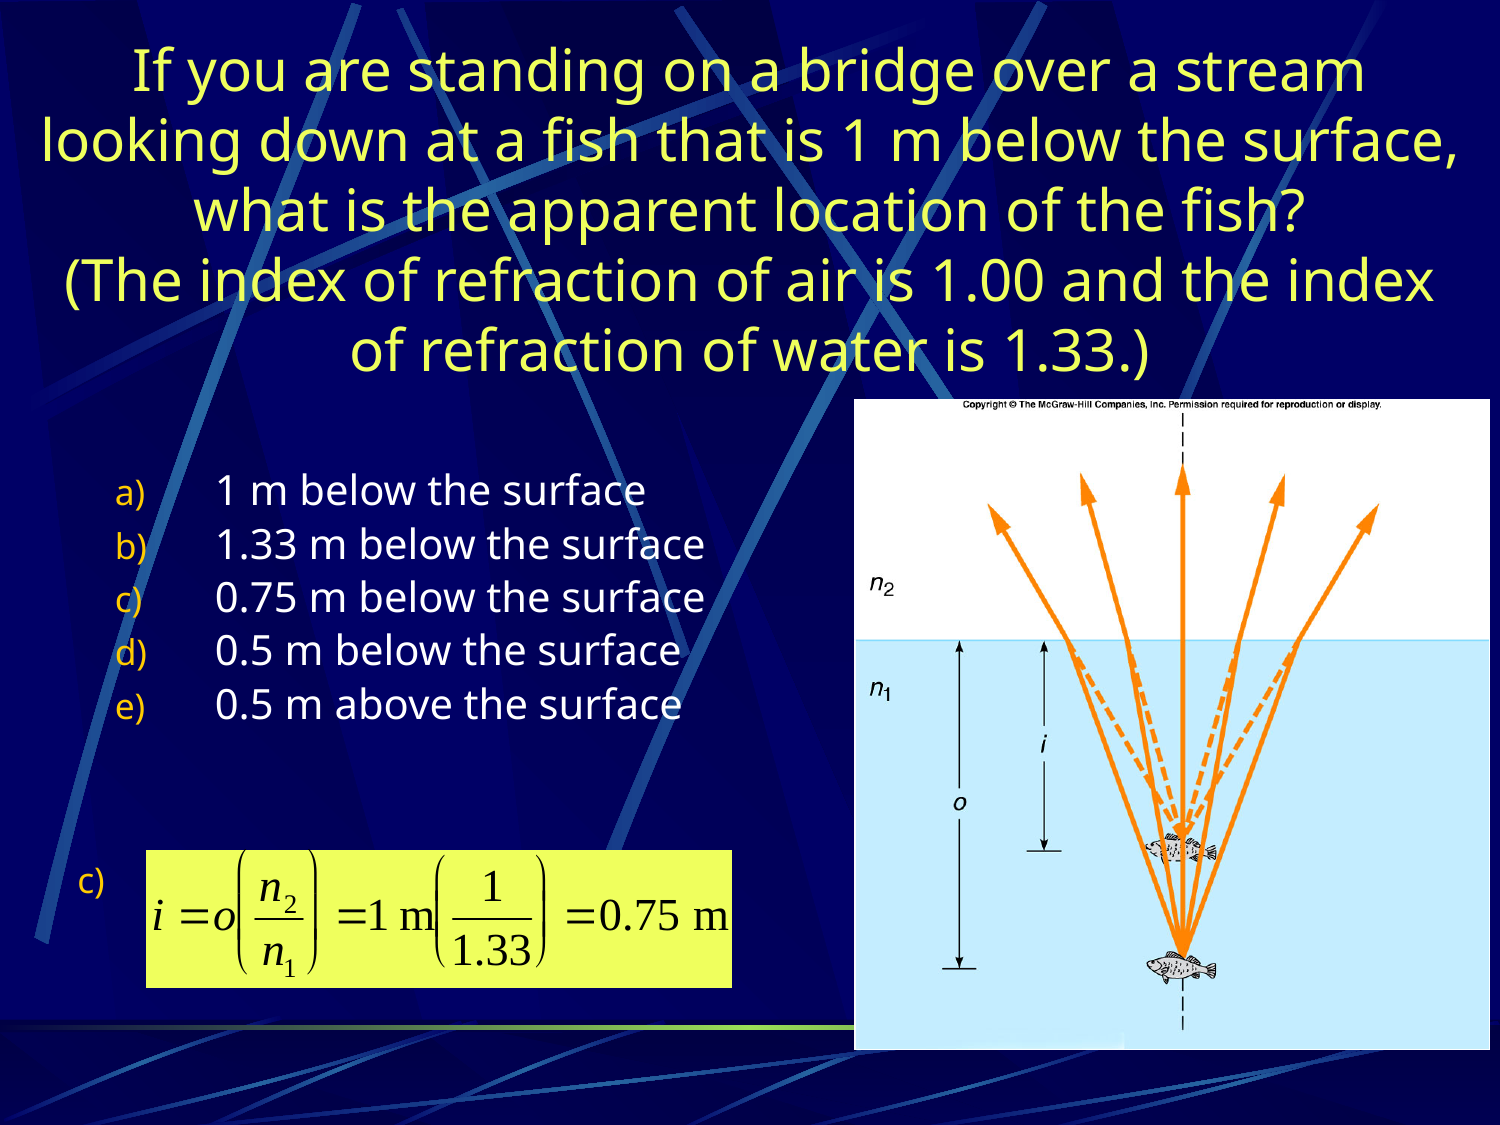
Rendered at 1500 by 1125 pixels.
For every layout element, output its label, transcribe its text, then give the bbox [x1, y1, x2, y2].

text_box . [62, 849, 763, 1125]
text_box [145, 849, 733, 988]
text_box 1 m below the surface 1.33 m below the surface 0.75 m below the surface 0.5 m below the surface 0.5 m above the surface [99, 462, 800, 763]
title If you are standing on a bridge over a stream looking down at a fish that is 1 m below the surface, what is the apparent location of the fish? (The index of refraction of air is 1.00 and the index of refraction of water is 1.33.) [24, 24, 1475, 391]
picture [854, 399, 1490, 1051]
